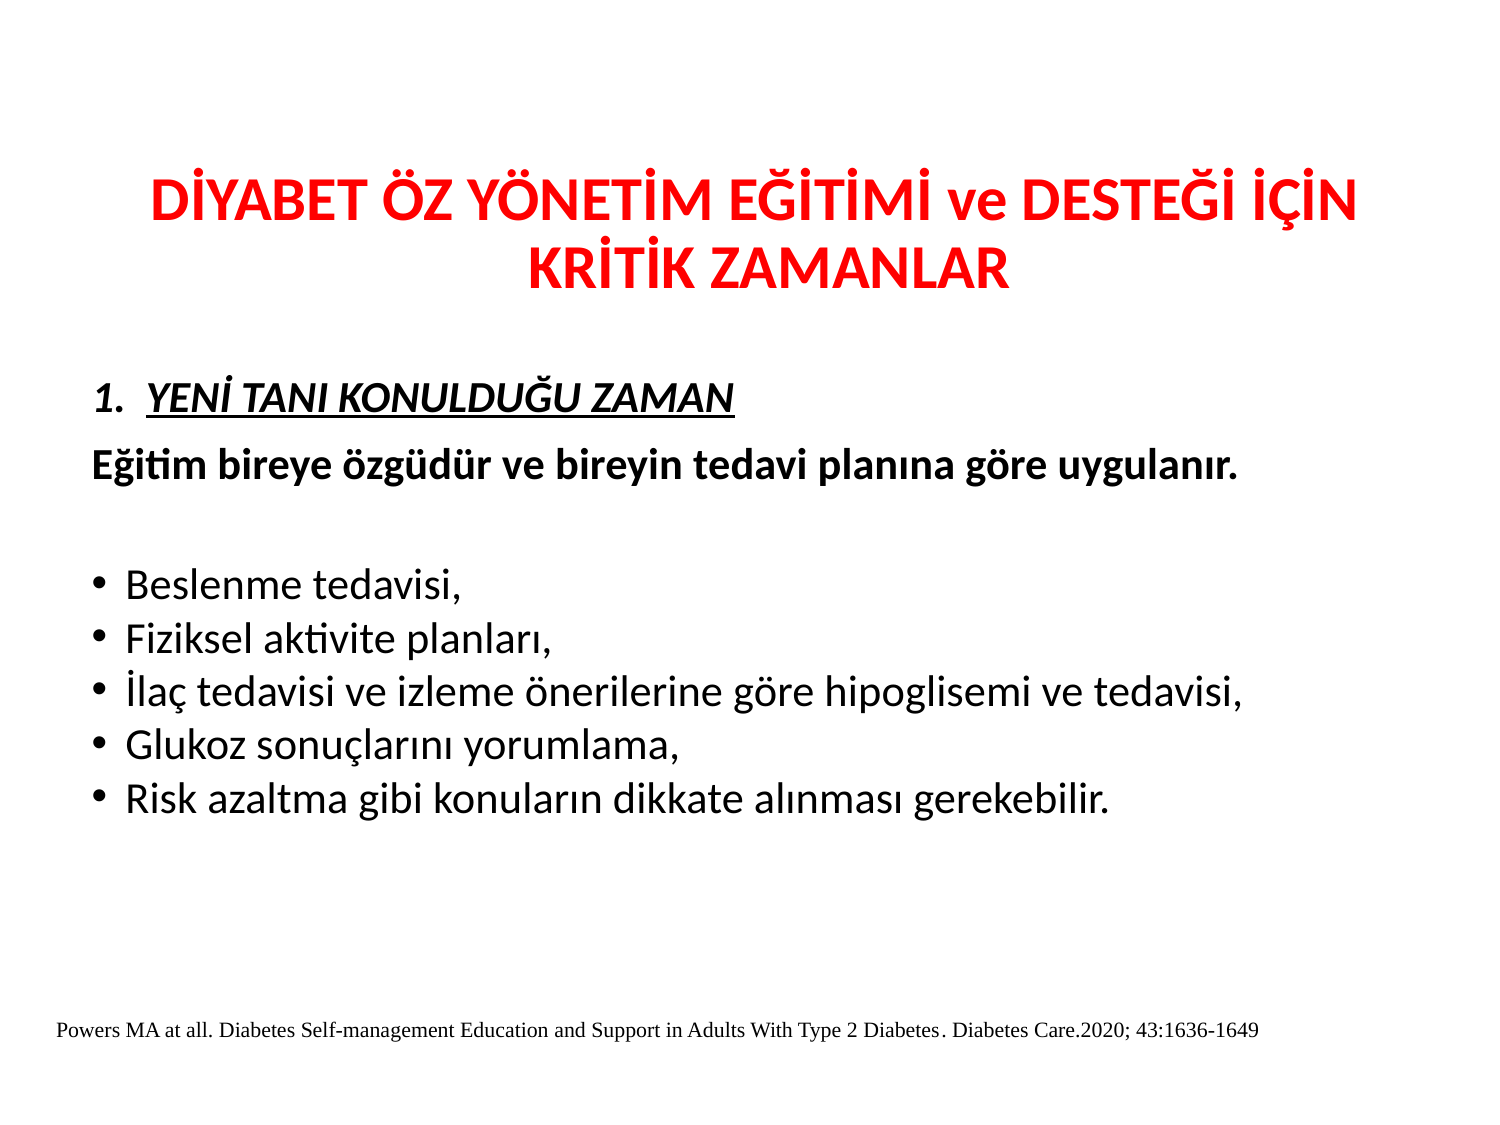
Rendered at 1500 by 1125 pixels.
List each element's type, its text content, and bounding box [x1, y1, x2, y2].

subtitle YENİ TANI KONULDUĞU ZAMAN Eğitim bireye özgüdür ve bireyin tedavi planına göre uygulanır. Beslenme tedavisi, Fiziksel aktivite planları, İlaç tedavisi ve izleme önerilerine göre hipoglisemi ve tedavisi, Glukoz sonuçlarını yorumlama, Risk azaltma gibi konuların dikkate alınması gerekebilir. [76, 333, 1273, 906]
text_box Powers MA at all. Diabetes Self-management Education and Support in Adults With Type 2 Diabetes. Diabetes Care.2020; 43:1636-1649 [41, 1011, 1431, 1050]
title DİYABET ÖZ YÖNETİM EĞİTİMİ ve DESTEĞİ İÇİN KRİTİK ZAMANLAR [80, 201, 1431, 267]
